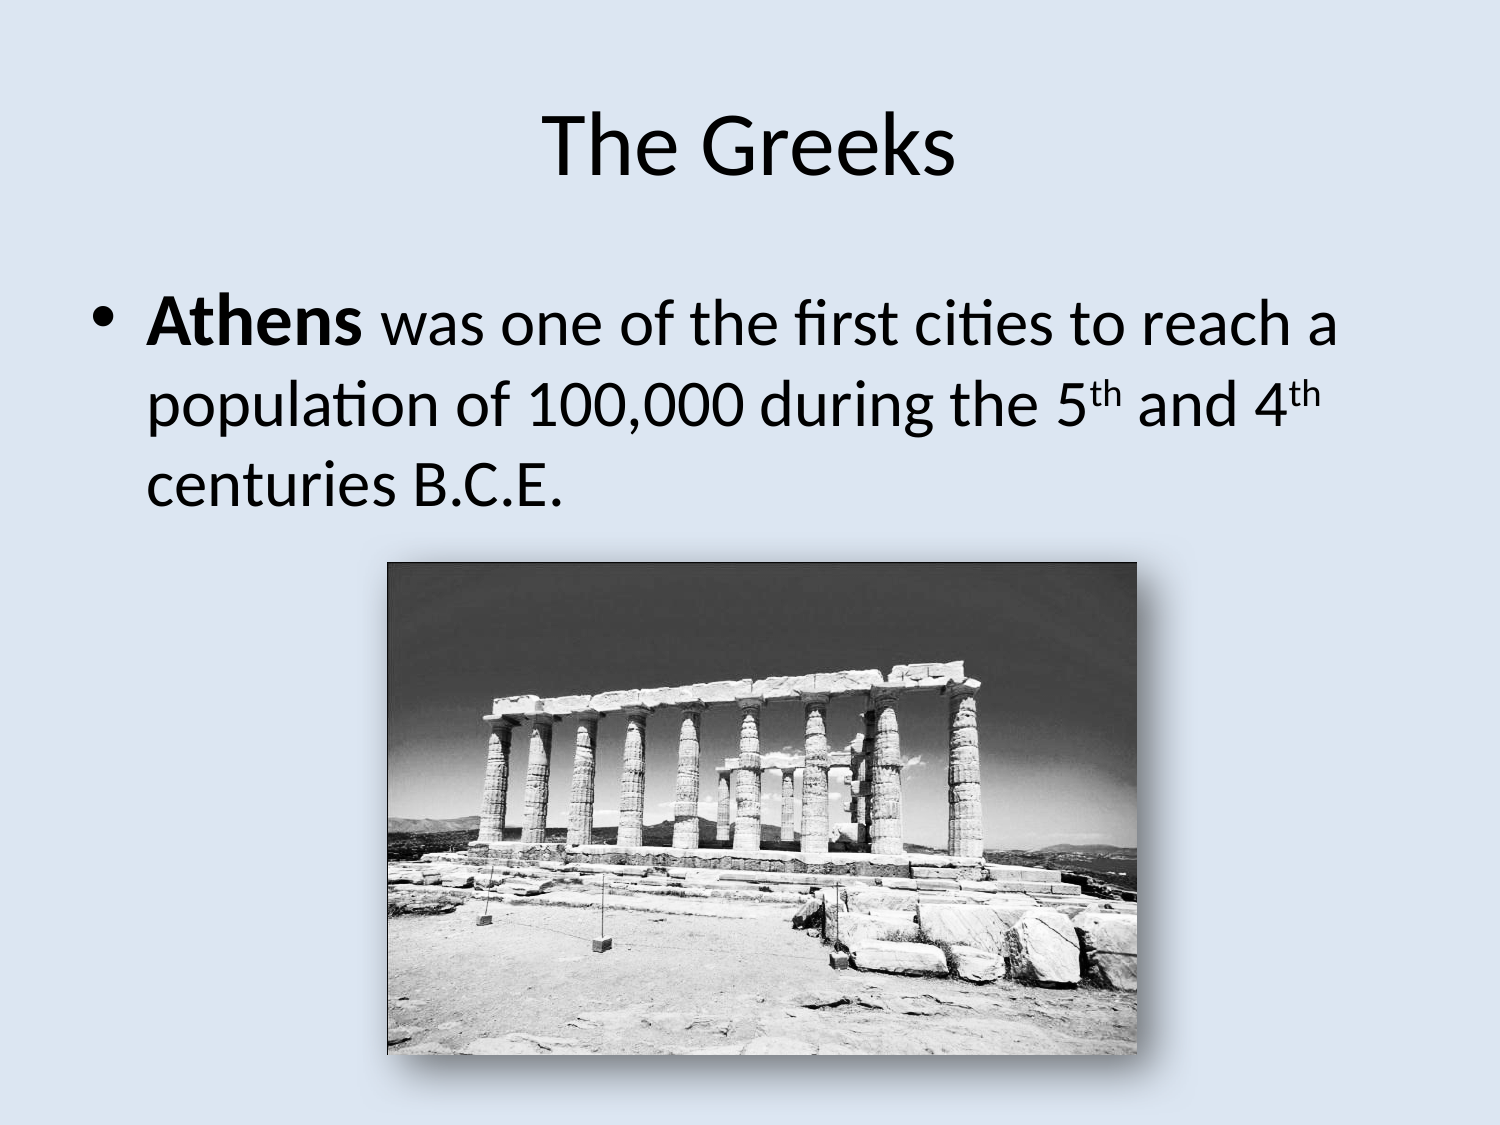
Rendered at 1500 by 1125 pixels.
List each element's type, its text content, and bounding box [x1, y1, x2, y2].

list Athens was one of the first cities to reach a population of 100,000 during the 5th and 4th centuries B.C.E. [75, 262, 1425, 1005]
title The Greeks [75, 45, 1425, 233]
picture [387, 562, 1137, 1055]
